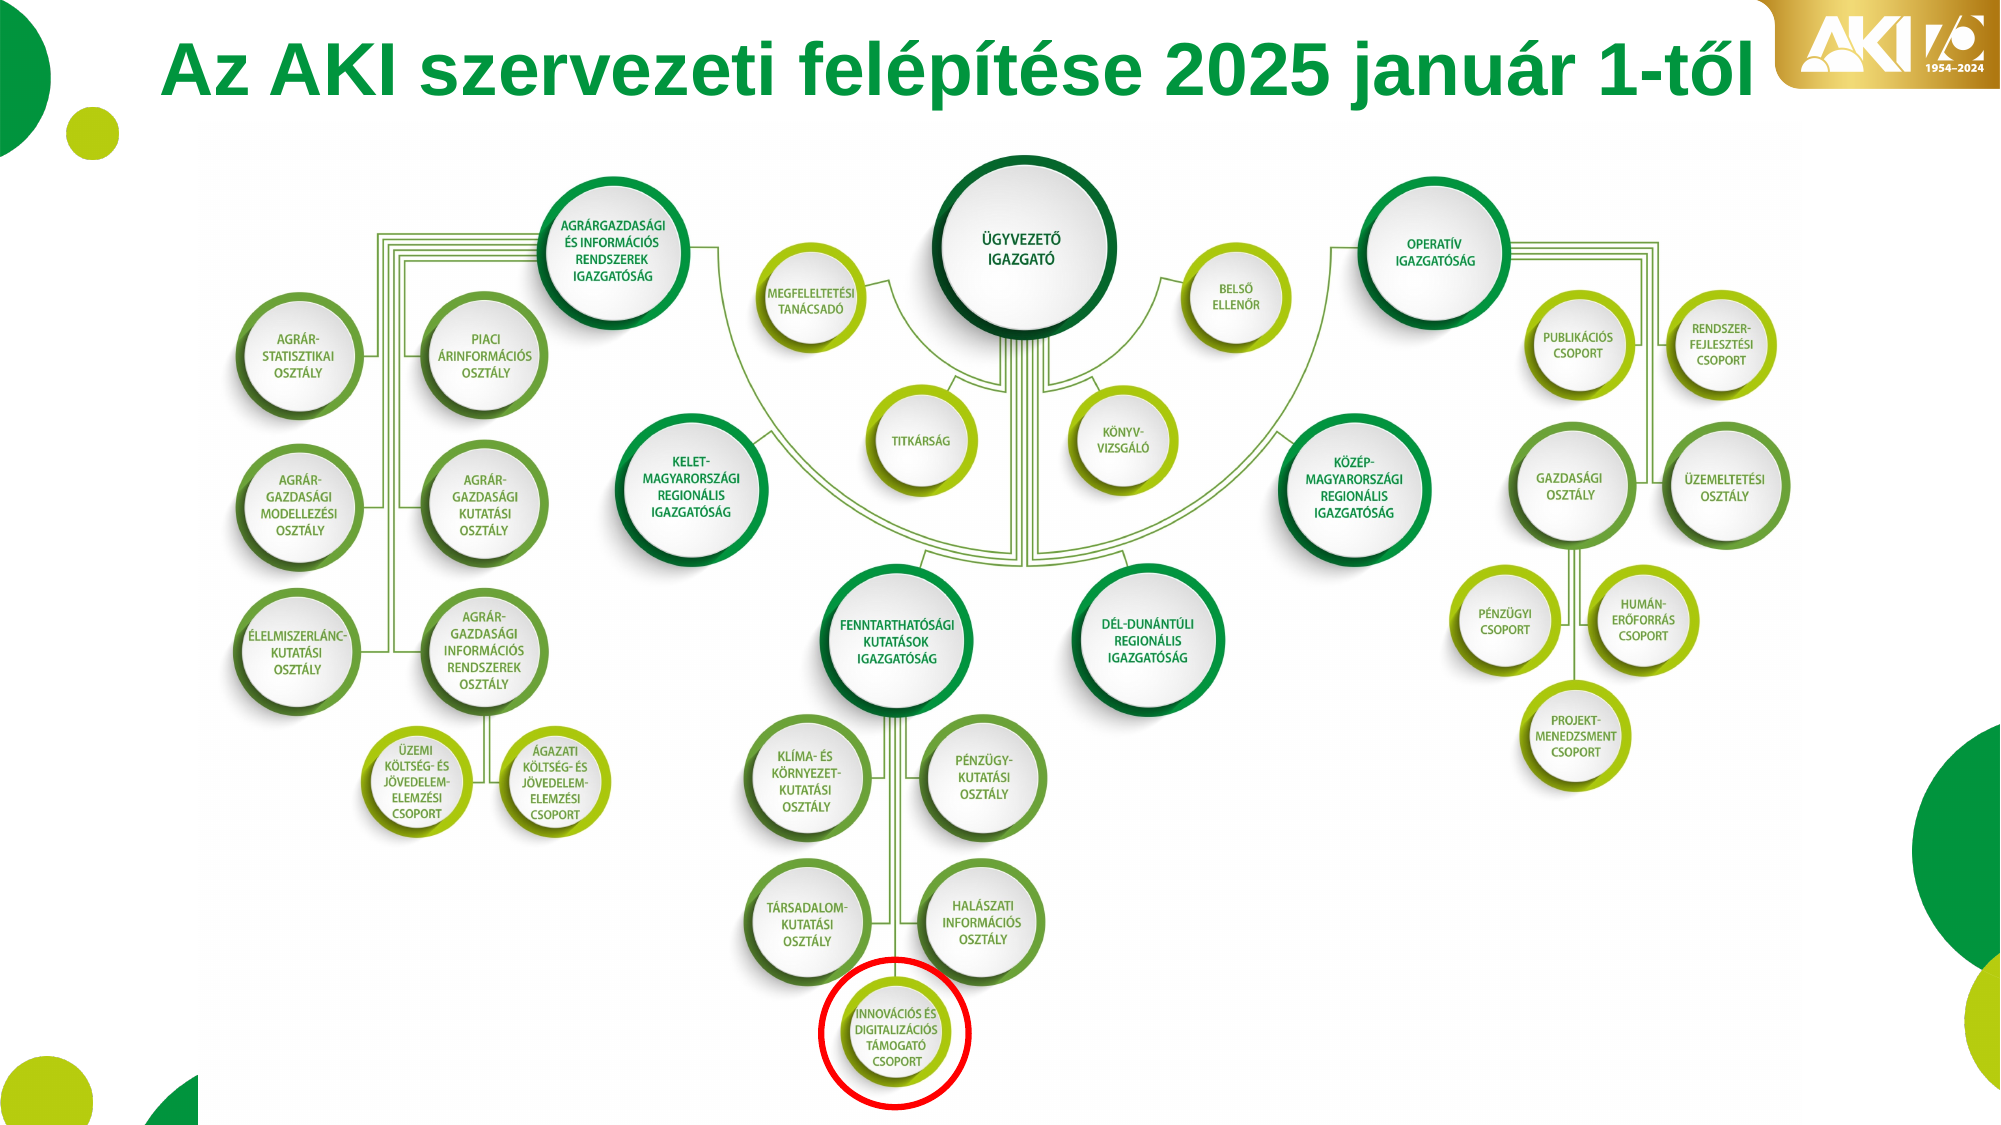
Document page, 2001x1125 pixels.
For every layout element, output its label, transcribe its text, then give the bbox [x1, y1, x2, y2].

picture [0, 120, 1802, 1125]
title Az AKI szervezeti felépítése 2025 január 1-től [144, 2, 1856, 140]
picture [1749, 0, 2000, 89]
picture [1912, 724, 2000, 1090]
picture [0, 0, 119, 160]
